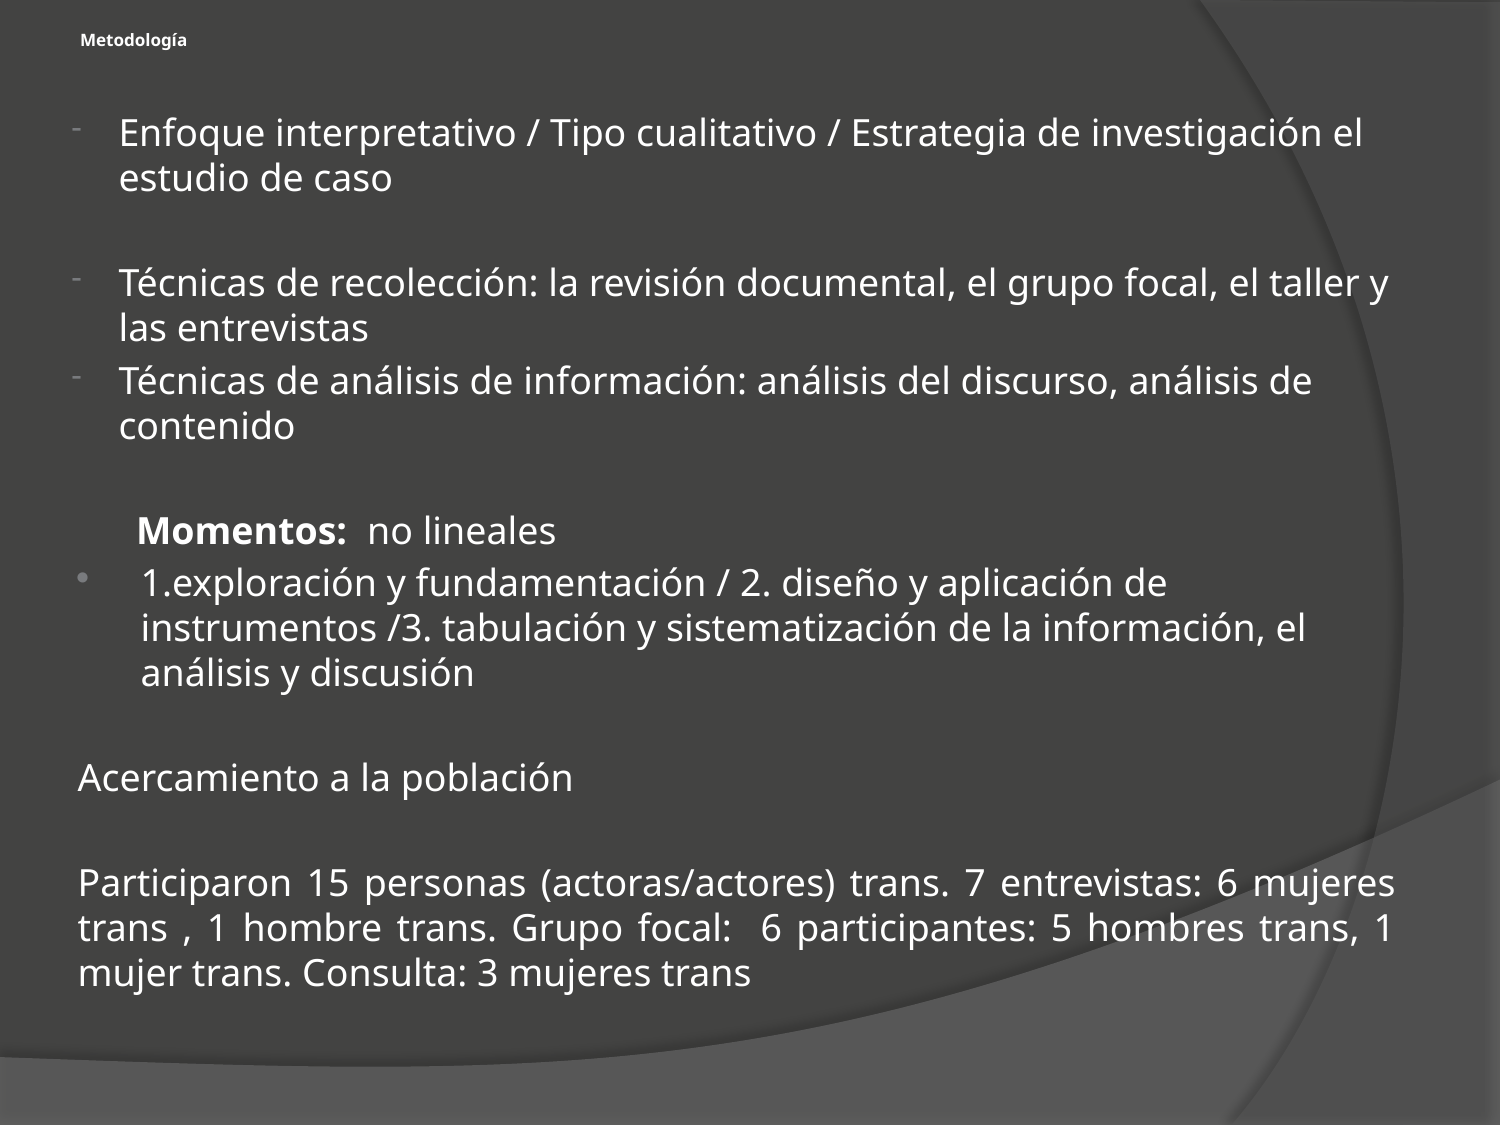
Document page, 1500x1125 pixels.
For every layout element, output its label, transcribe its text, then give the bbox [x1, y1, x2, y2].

title Metodología [72, 22, 1298, 58]
list Enfoque interpretativo / Tipo cualitativo / Estrategia de investigación el estudio de caso Técnicas de recolección: la revisión documental, el grupo focal, el taller y las entrevistas Técnicas de análisis de información: análisis del discurso, análisis de contenido Momentos: no lineales 1.exploración y fundamentación / 2. diseño y aplicación de instrumentos /3. tabulación y sistematización de la información, el análisis y discusión Acercamiento a la población Participaron 15 personas (actoras/actores) trans. 7 entrevistas: 6 mujeres trans , 1 hombre trans. Grupo focal: 6 participantes: 5 hombres trans, 1 mujer trans. Consulta: 3 mujeres trans [56, 101, 1412, 1050]
